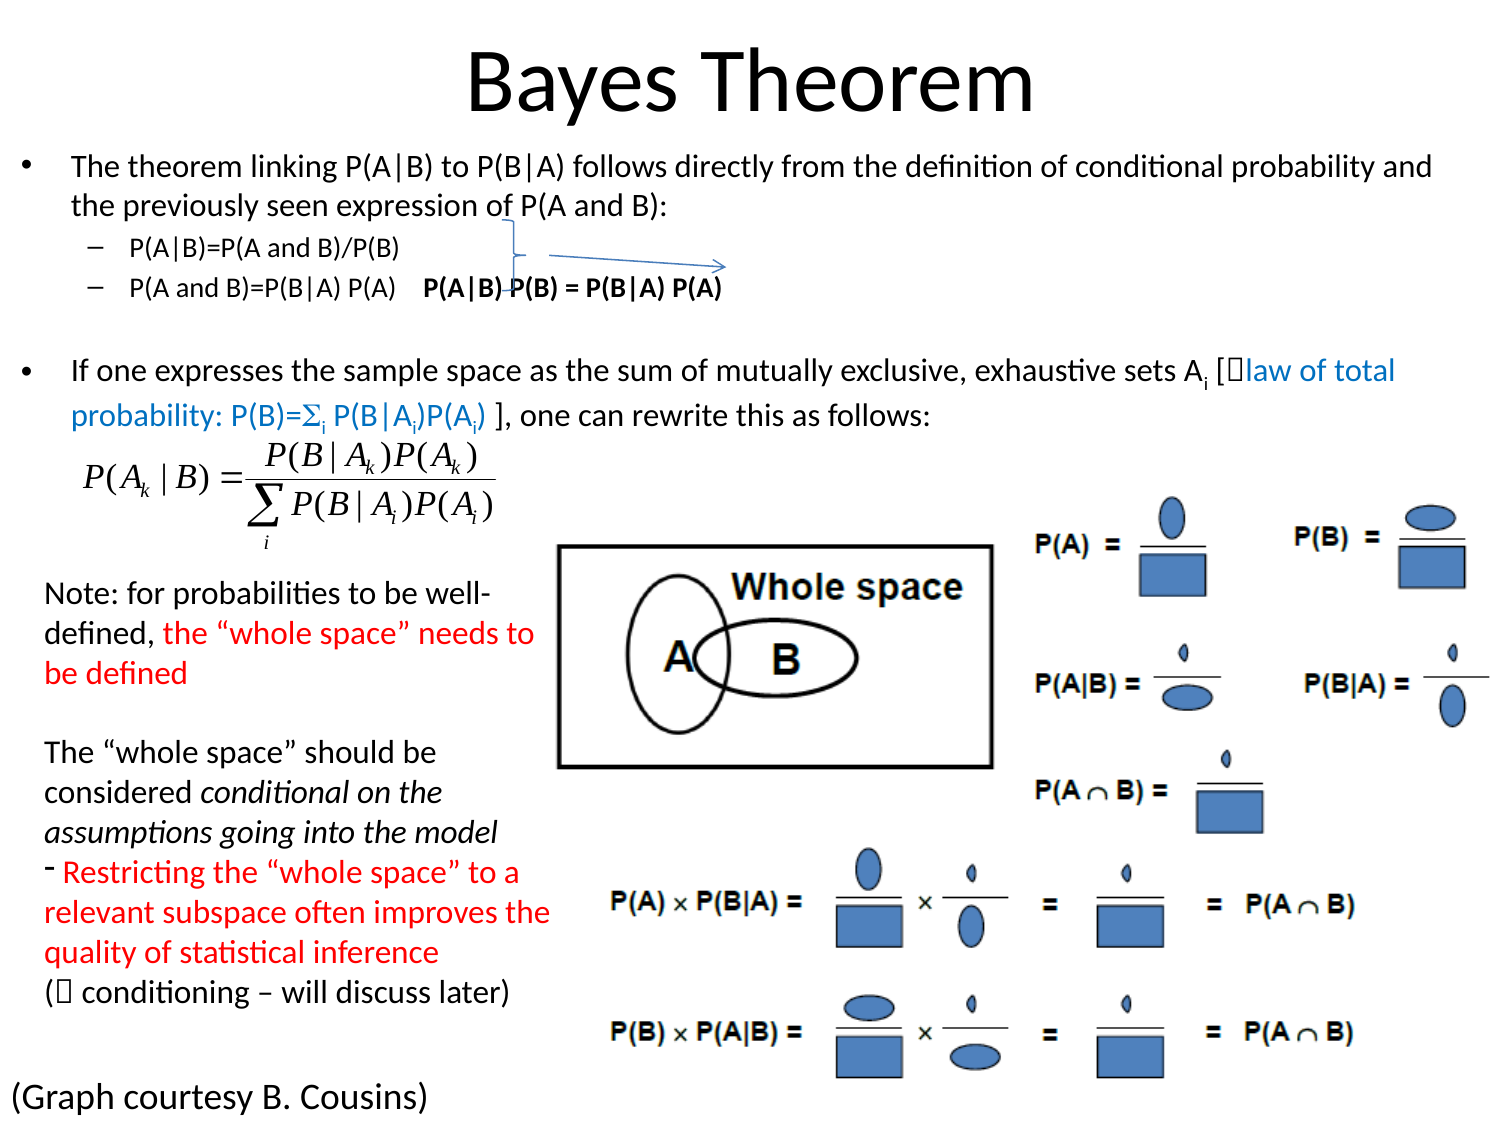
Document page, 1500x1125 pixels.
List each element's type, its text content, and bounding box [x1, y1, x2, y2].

text_box (Graph courtesy B. Cousins) [0, 1064, 1500, 1125]
list The theorem linking P(A|B) to P(B|A) follows directly from the definition of conditional probability and the previously seen expression of P(A and B): P(A|B)=P(A and B)/P(B) P(A and B)=P(B|A) P(A) P(A|B) P(B) = P(B|A) P(A) If one expresses the sample space as the sum of mutually exclusive, exhaustive sets Ai [law of total probability: P(B)=Si P(B|Ai)P(Ai) ], one can rewrite this as follows: [5, 137, 1500, 539]
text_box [76, 432, 503, 556]
text_box Note: for probabilities to be well-defined, the “whole space” needs to be defined The “whole space” should be considered conditional on the assumptions going into the model Restricting the “whole space” to a relevant subspace often improves the quality of statistical inference ( conditioning – will discuss later) [29, 563, 548, 1018]
picture [553, 491, 1500, 1083]
text_box [501, 219, 527, 292]
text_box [548, 255, 727, 268]
title Bayes Theorem [76, 0, 1427, 137]
